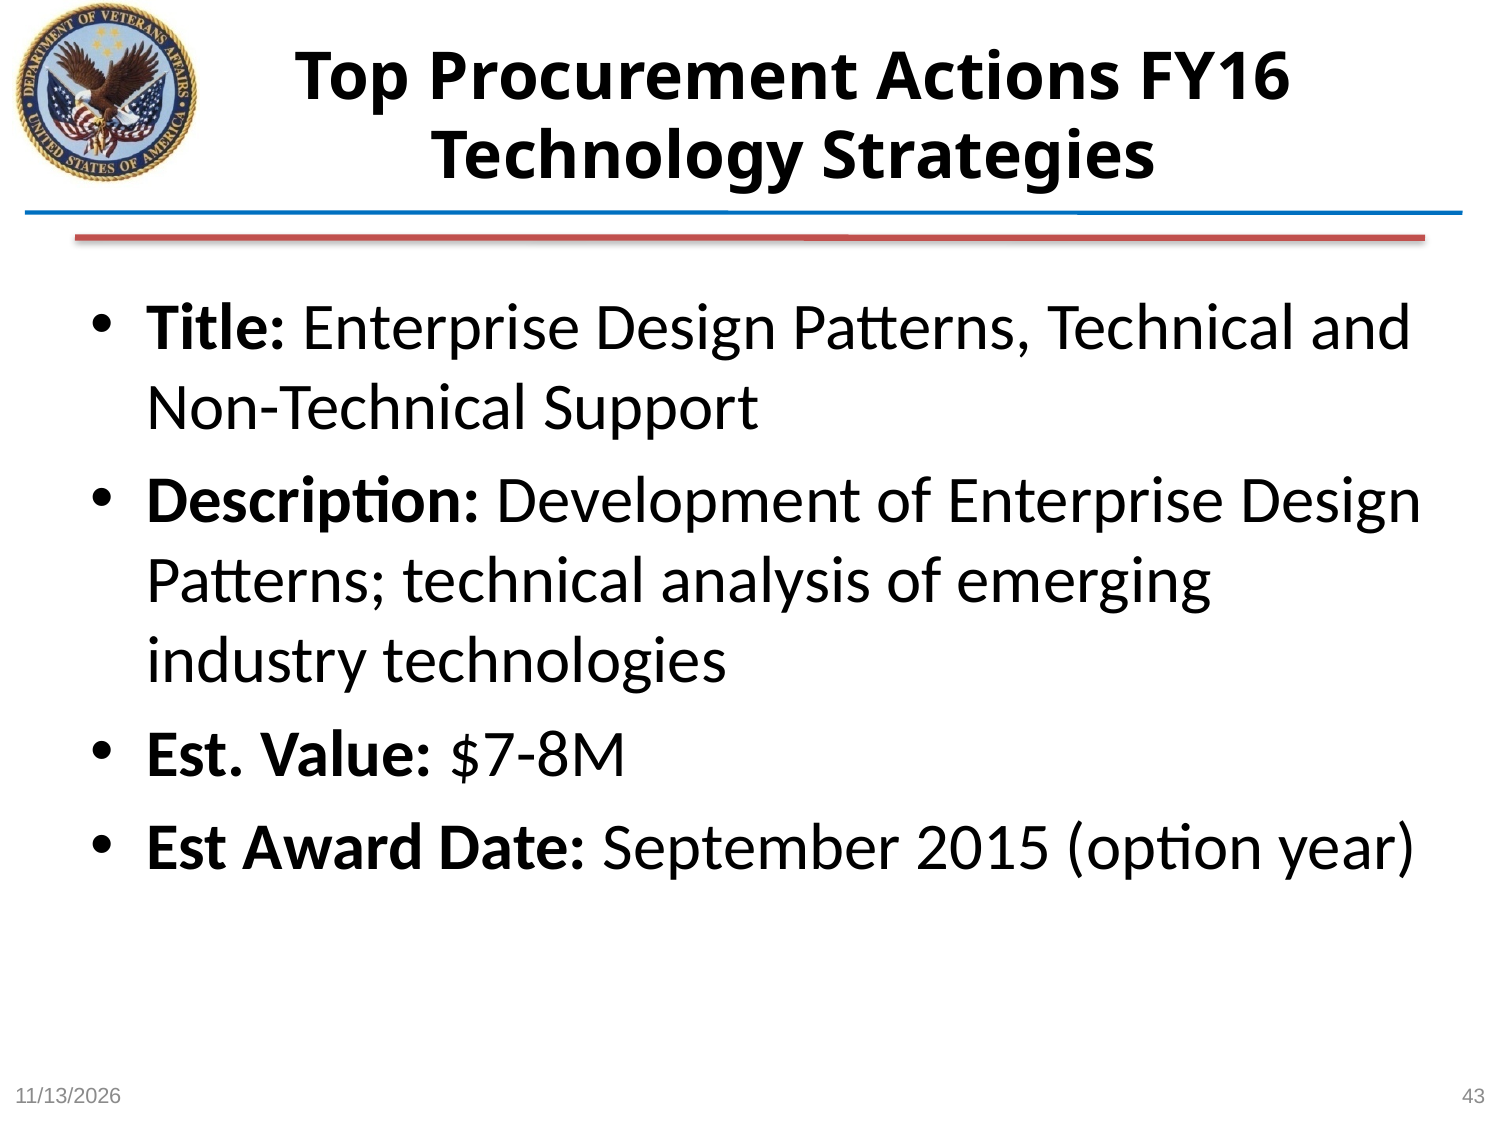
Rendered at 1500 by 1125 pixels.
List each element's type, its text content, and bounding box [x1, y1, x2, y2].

slide_number 43 [1149, 1065, 1500, 1125]
picture [12, 0, 200, 188]
list Title: Enterprise Design Patterns, Technical and Non-Technical Support Description: Development of Enterprise Design Patterns; technical analysis of emerging industry technologies Est. Value: $7-8M Est Award Date: September 2015 (option year) [75, 275, 1463, 1063]
title Top Procurement Actions FY16 Technology Strategies [200, 24, 1388, 200]
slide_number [0, 1065, 350, 1125]
